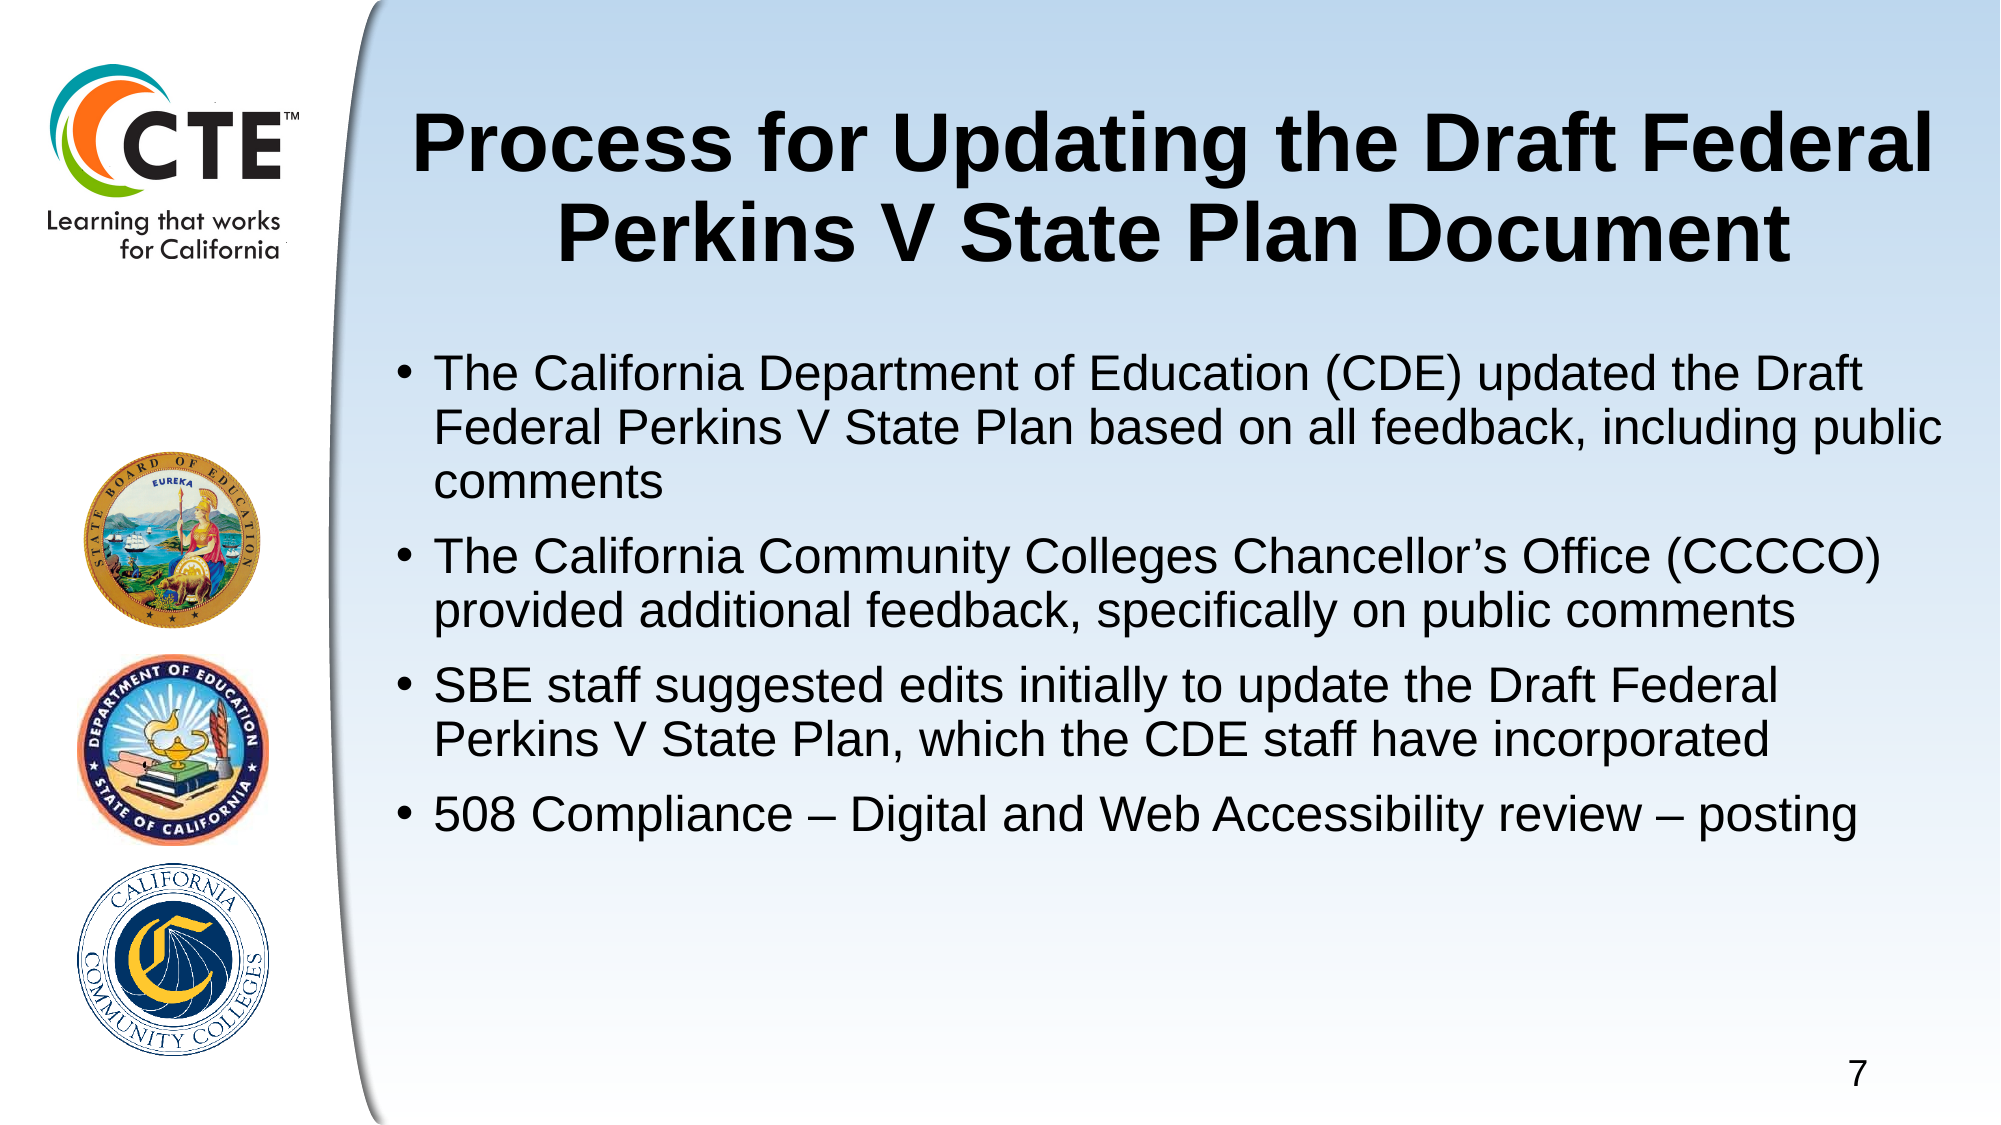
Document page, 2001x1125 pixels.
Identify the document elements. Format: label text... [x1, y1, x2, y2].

picture [77, 654, 269, 846]
list The California Department of Education (CDE) updated the Draft Federal Perkins V State Plan based on all feedback, including public comments The California Community Colleges Chancellor’s Office (CCCCO) provided additional feedback, specifically on public comments SBE staff suggested edits initially to update the Draft Federal Perkins V State Plan, which the CDE staff have incorporated 508 Compliance – Digital and Web Accessibility review – posting [381, 340, 1968, 1111]
picture [77, 445, 269, 637]
picture [48, 64, 299, 259]
title Process for Updating the Draft Federal Perkins V State Plan Document [381, 59, 1968, 320]
picture [77, 863, 269, 1056]
